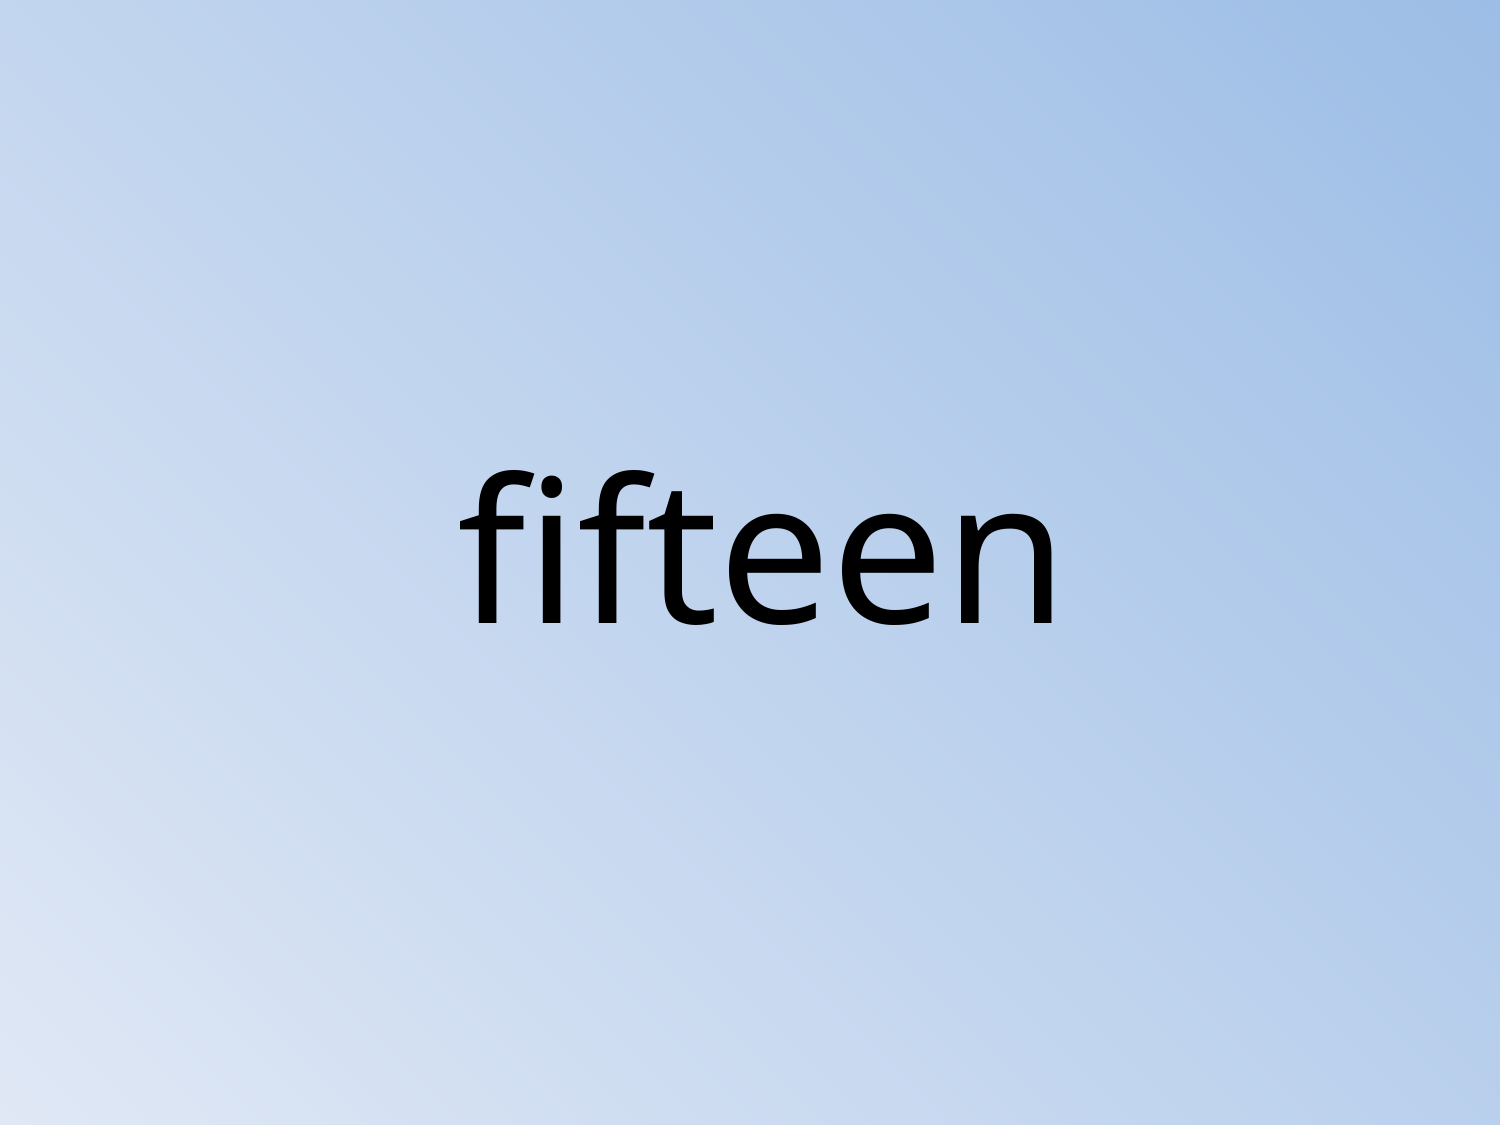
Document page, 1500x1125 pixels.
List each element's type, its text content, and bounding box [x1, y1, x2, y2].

title fifteen [87, 412, 1438, 675]
